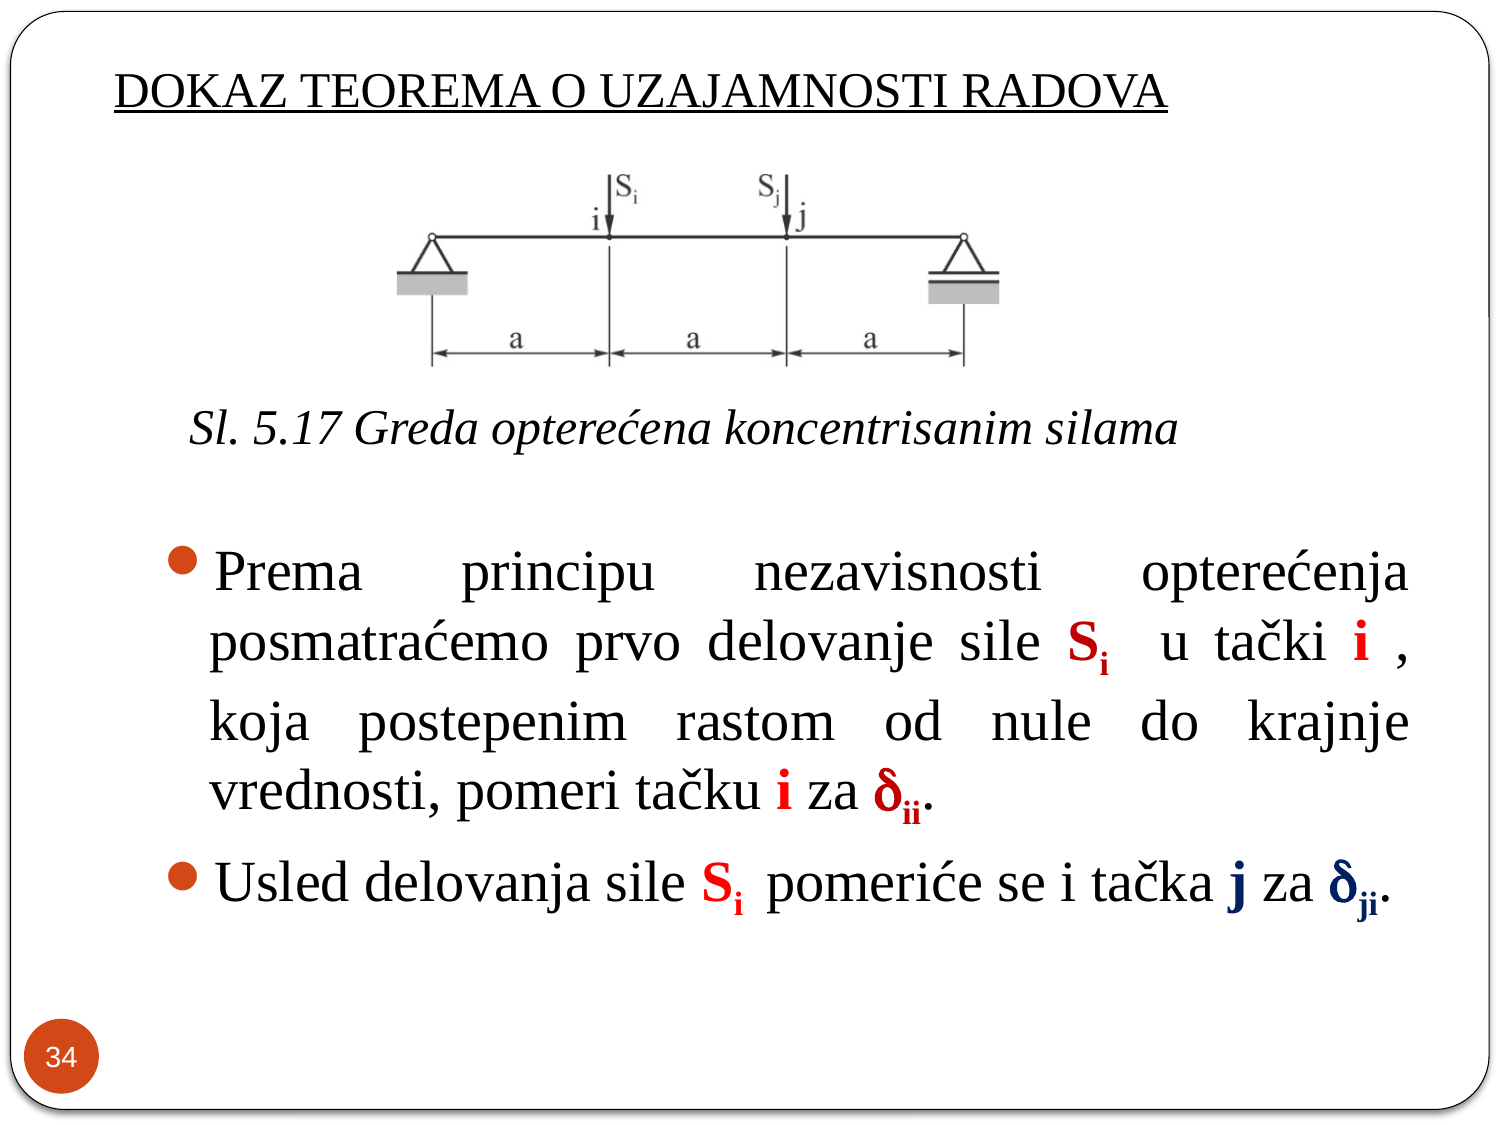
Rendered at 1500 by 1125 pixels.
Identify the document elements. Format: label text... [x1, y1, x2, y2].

text_box DOKAZ TEOREMA O UZAJAMNOSTI RADOVA [98, 49, 1225, 125]
text_box Sl. 5.17 Greda opterećena koncentrisanim silama [174, 386, 1213, 462]
list Prema principu nezavisnosti opterećenja posmatraćemo prvo delovanje sile Si u tački i , koja postepenim rastom od nule do krajnje vrednosti, pomeri tačku i za ii. Usled delovanja sile Si pomeriće se i tačka j za ji. [150, 525, 1425, 1000]
slide_number 34 [23, 1018, 99, 1094]
picture [396, 174, 1001, 367]
